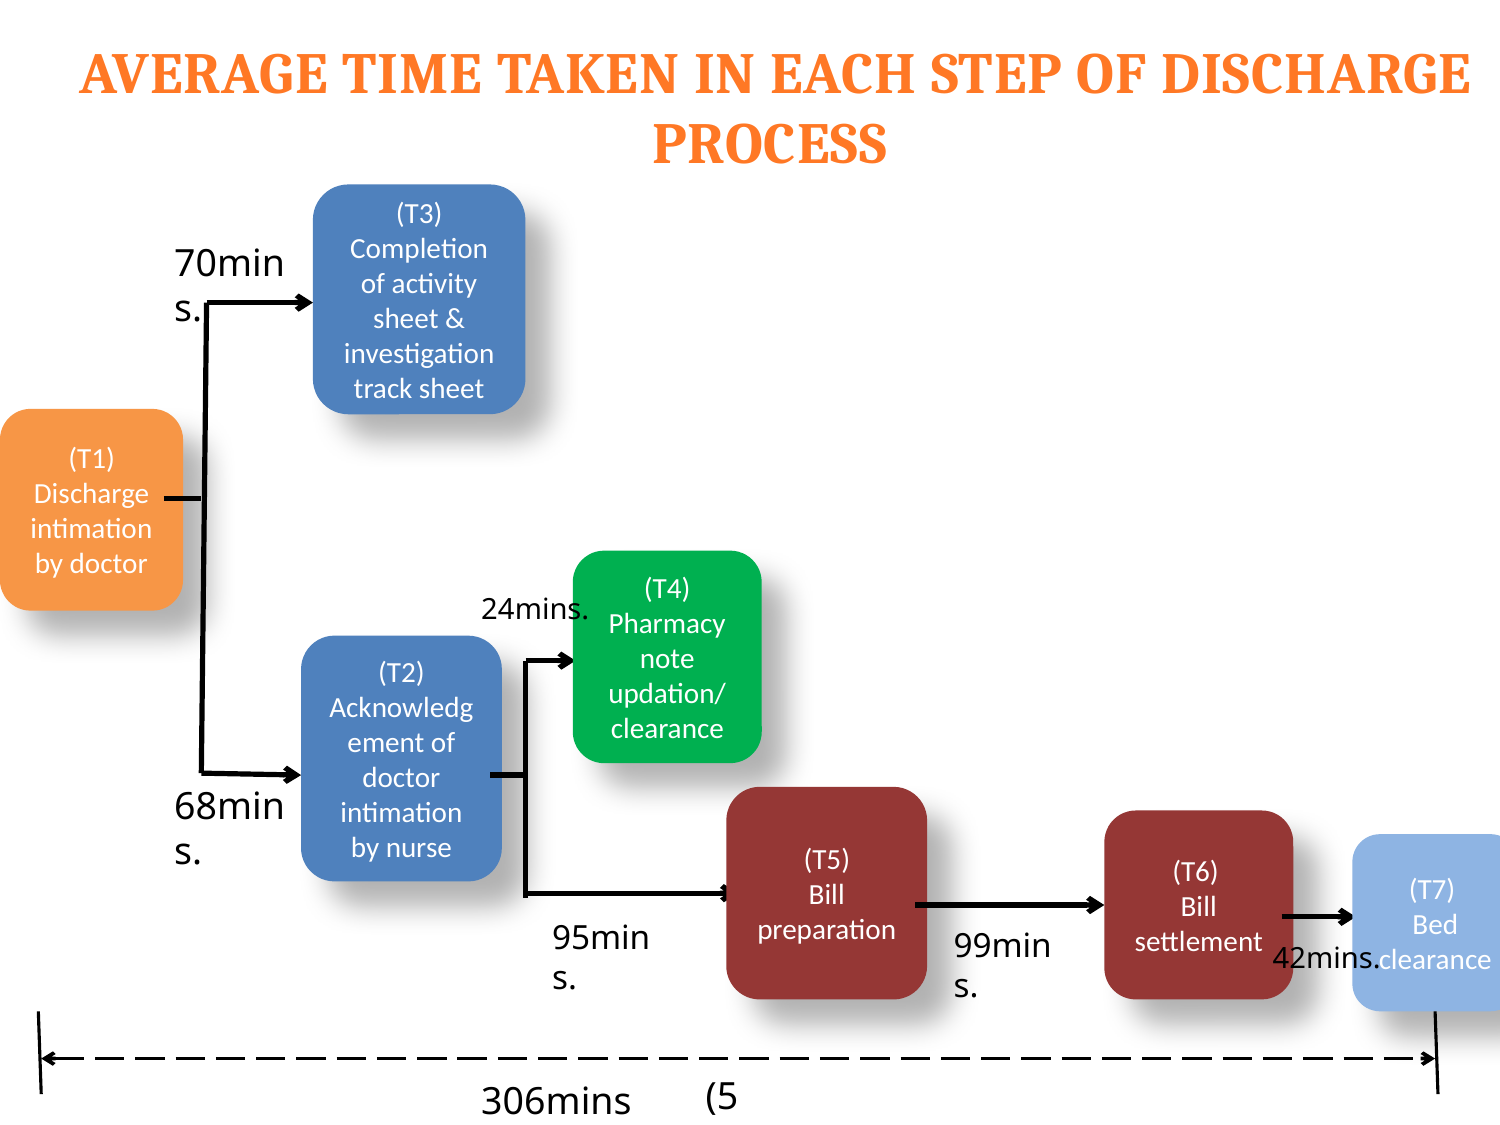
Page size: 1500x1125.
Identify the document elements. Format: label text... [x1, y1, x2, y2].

text_box (T1) Discharge intimation by doctor [0, 408, 184, 611]
text_box 306mins. [466, 1069, 656, 1125]
text_box (T2) Acknowledgement of doctor intimation by nurse [301, 635, 502, 882]
text_box (T4) Pharmacy note updation/ clearance [572, 550, 762, 764]
text_box AVERAGE TIME TAKEN IN EACH STEP OF DISCHARGE PROCESS [53, 30, 1500, 180]
text_box (T7) Bed clearance [1352, 834, 1500, 1012]
text_box (T3) Completion of activity sheet & investigation track sheet [312, 184, 526, 415]
text_box (T6) Bill settlement [1104, 810, 1294, 1000]
text_box 99mins. [938, 916, 1081, 1012]
text_box 42mins. [1257, 932, 1400, 982]
text_box 70mins. [159, 231, 302, 337]
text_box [201, 772, 302, 776]
text_box 68mins. [159, 775, 302, 880]
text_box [1434, 1010, 1439, 1095]
text_box (T5) Bill preparation [726, 786, 928, 1000]
text_box 95mins. [537, 908, 680, 1004]
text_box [38, 1010, 42, 1095]
text_box (5 hrs.06mins.) [690, 1069, 975, 1125]
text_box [201, 302, 207, 772]
text_box 24mins. [466, 582, 609, 633]
